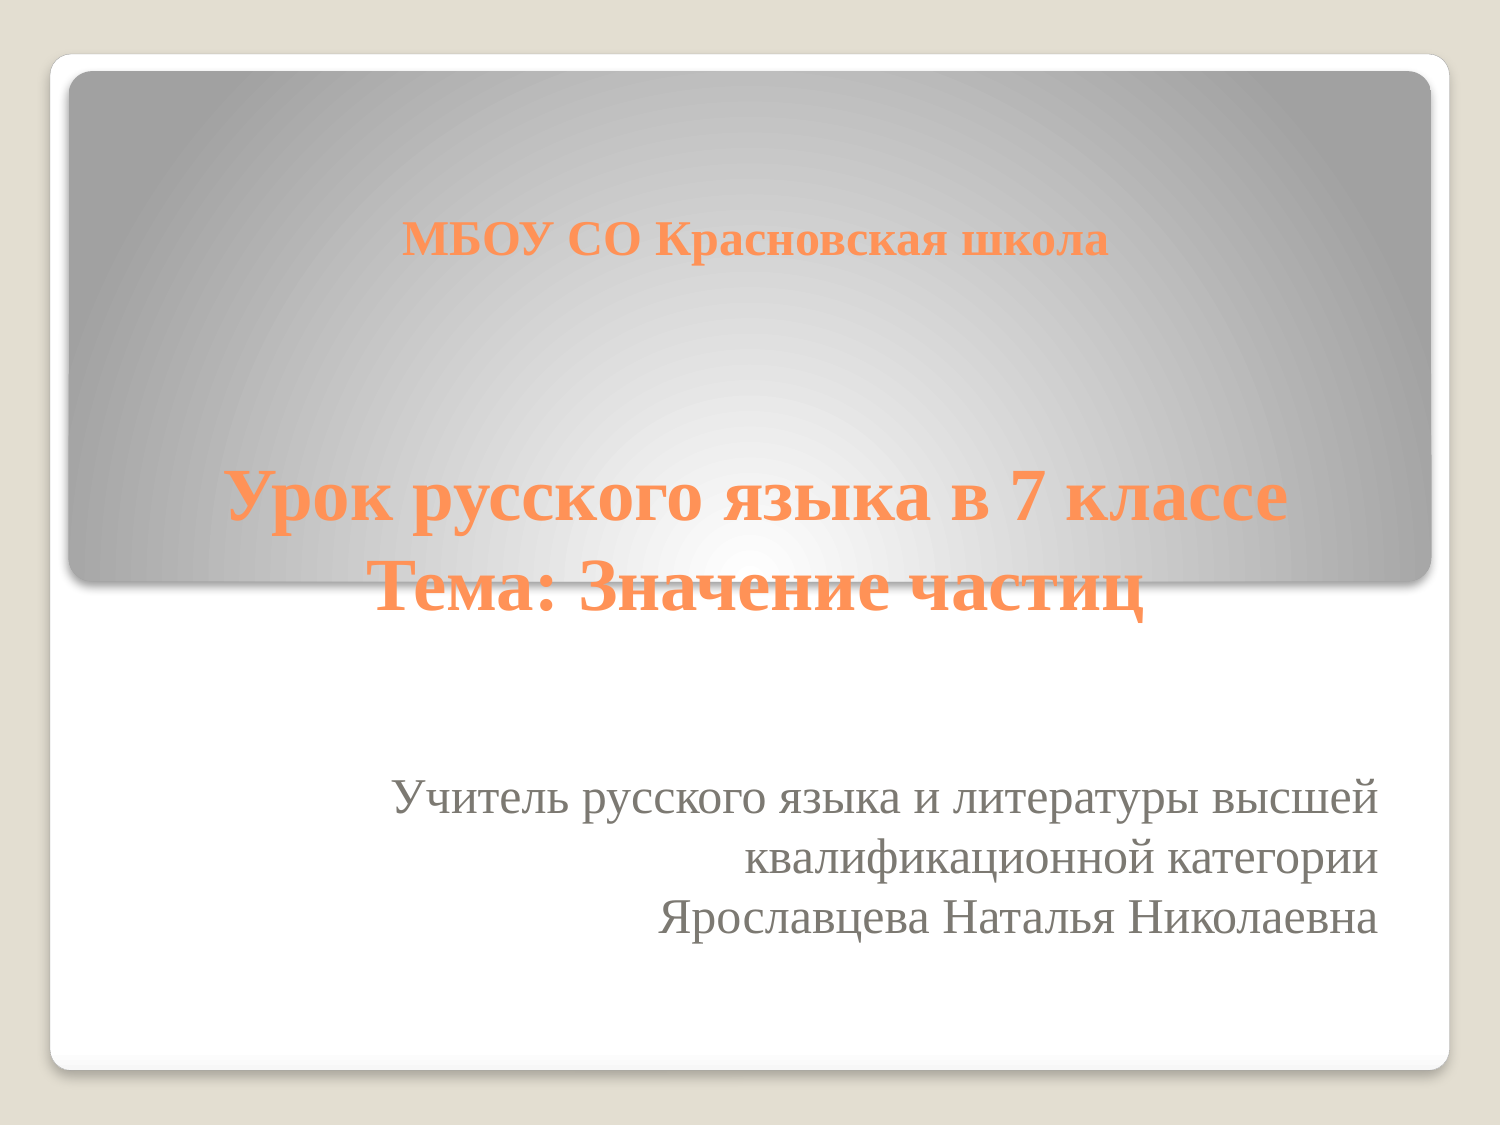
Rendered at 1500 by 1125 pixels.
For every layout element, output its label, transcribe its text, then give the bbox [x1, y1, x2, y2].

subtitle Учитель русского языка и литературы высшей квалификационной категории Ярославцева Наталья Николаевна [118, 763, 1394, 976]
title МБОУ СО Красновская школа Урок русского языка в 7 классе Тема: Значение частиц [118, 90, 1394, 634]
